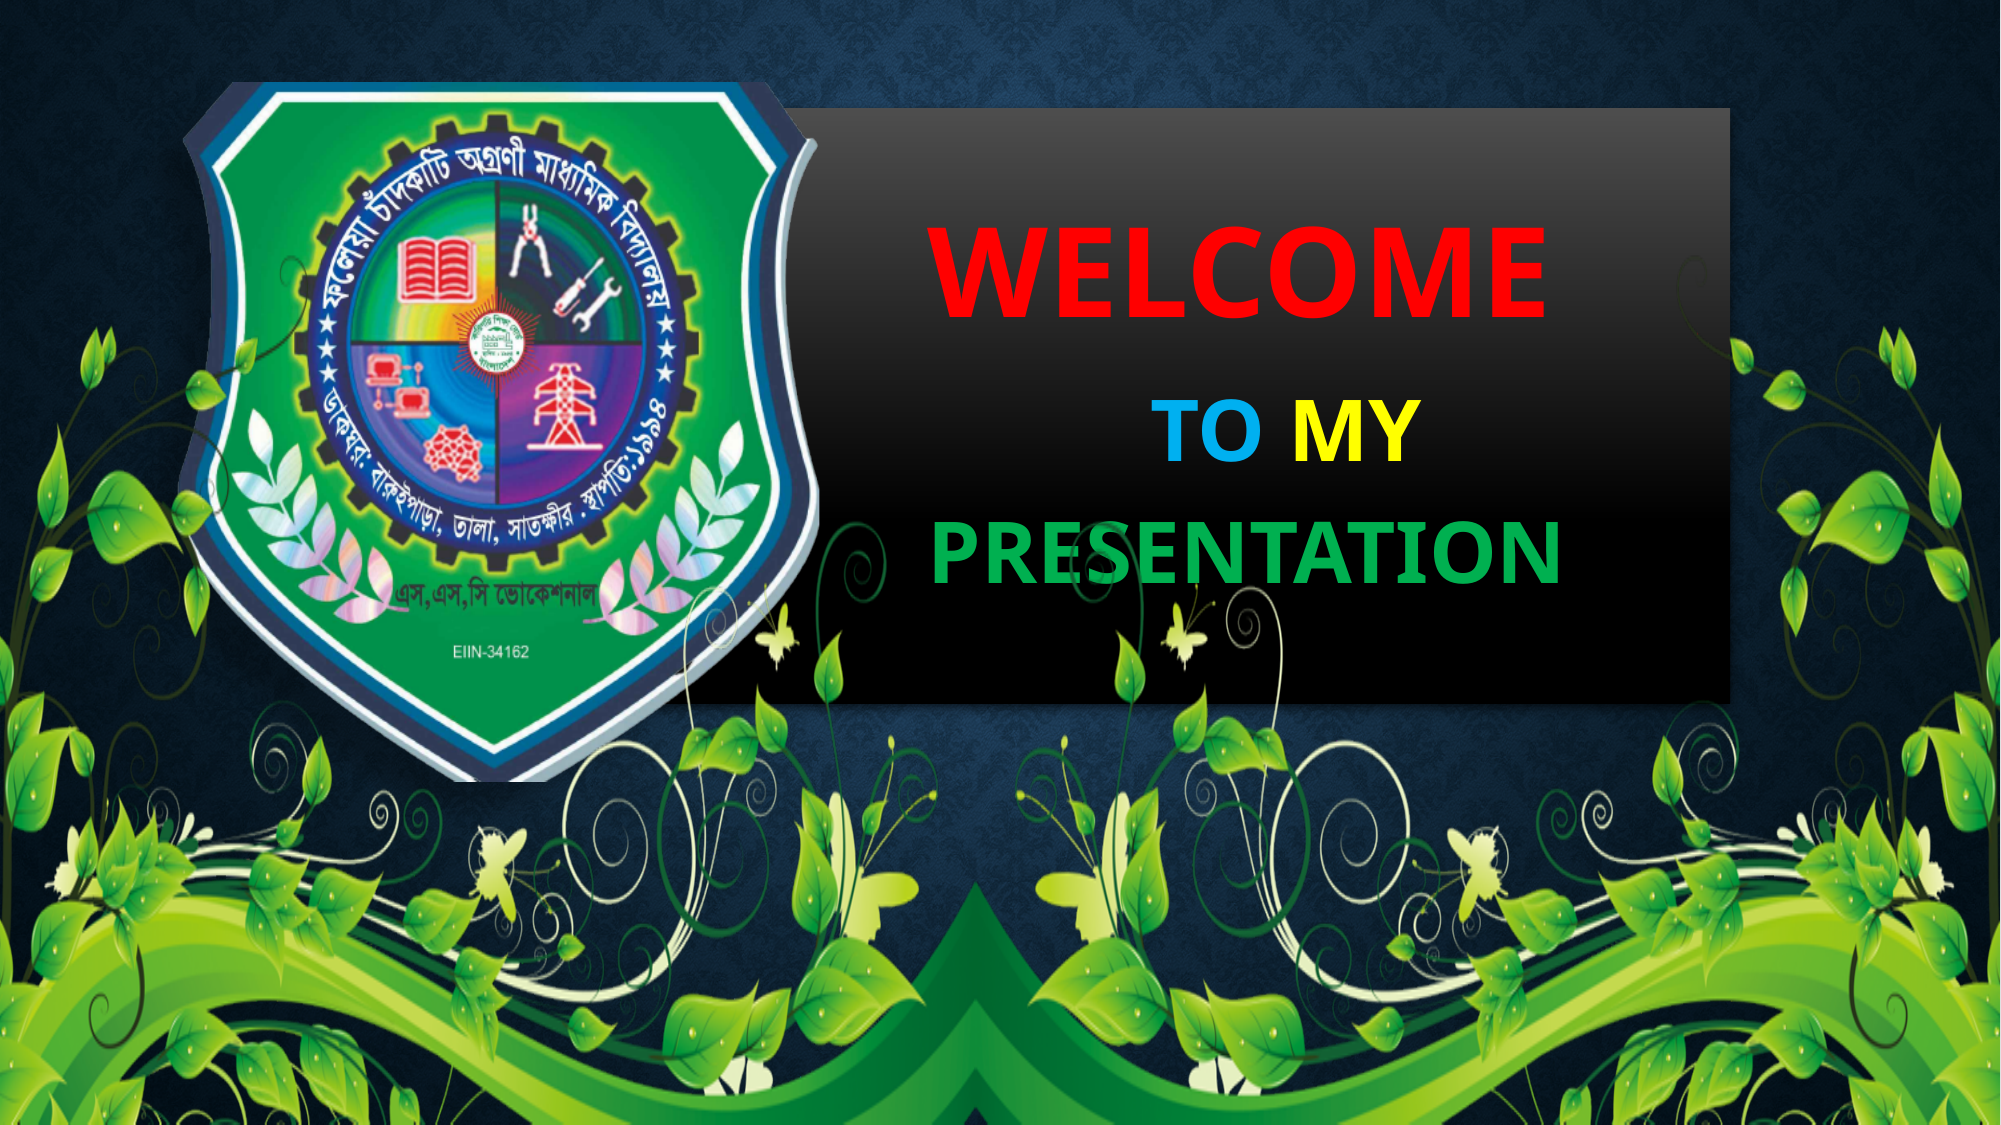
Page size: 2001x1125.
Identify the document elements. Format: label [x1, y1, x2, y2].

text_box [62, 80, 1876, 238]
picture [0, 240, 2000, 1125]
